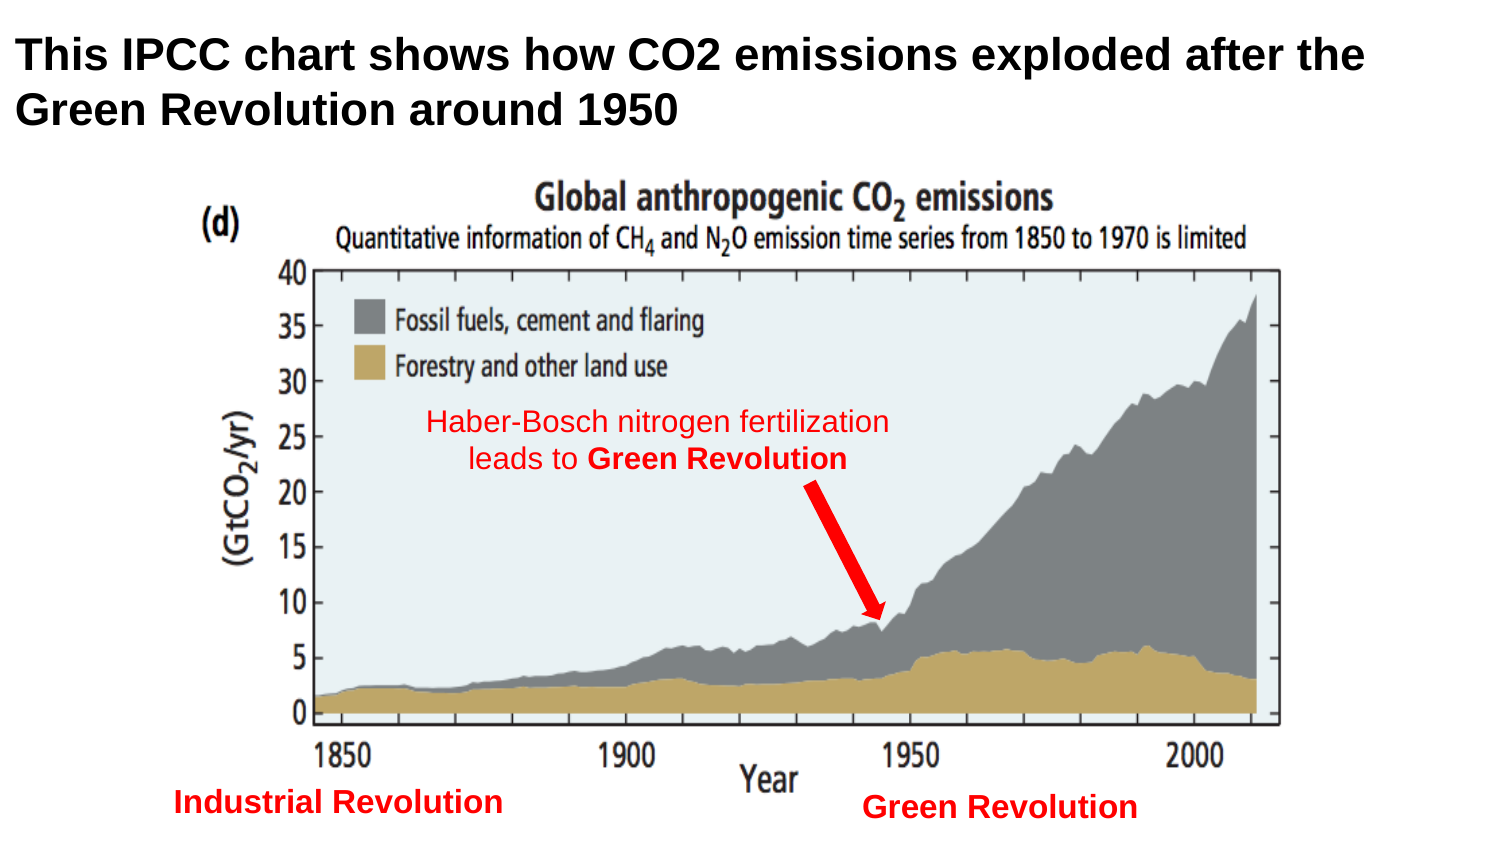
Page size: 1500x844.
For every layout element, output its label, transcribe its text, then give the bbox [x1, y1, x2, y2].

text_box Green Revolution [847, 813, 1154, 833]
text_box Industrial Revolution [159, 772, 519, 828]
text_box This IPCC chart shows how CO2 emissions exploded after the Green Revolution around 1950 [0, 17, 1500, 143]
picture [177, 165, 1304, 804]
